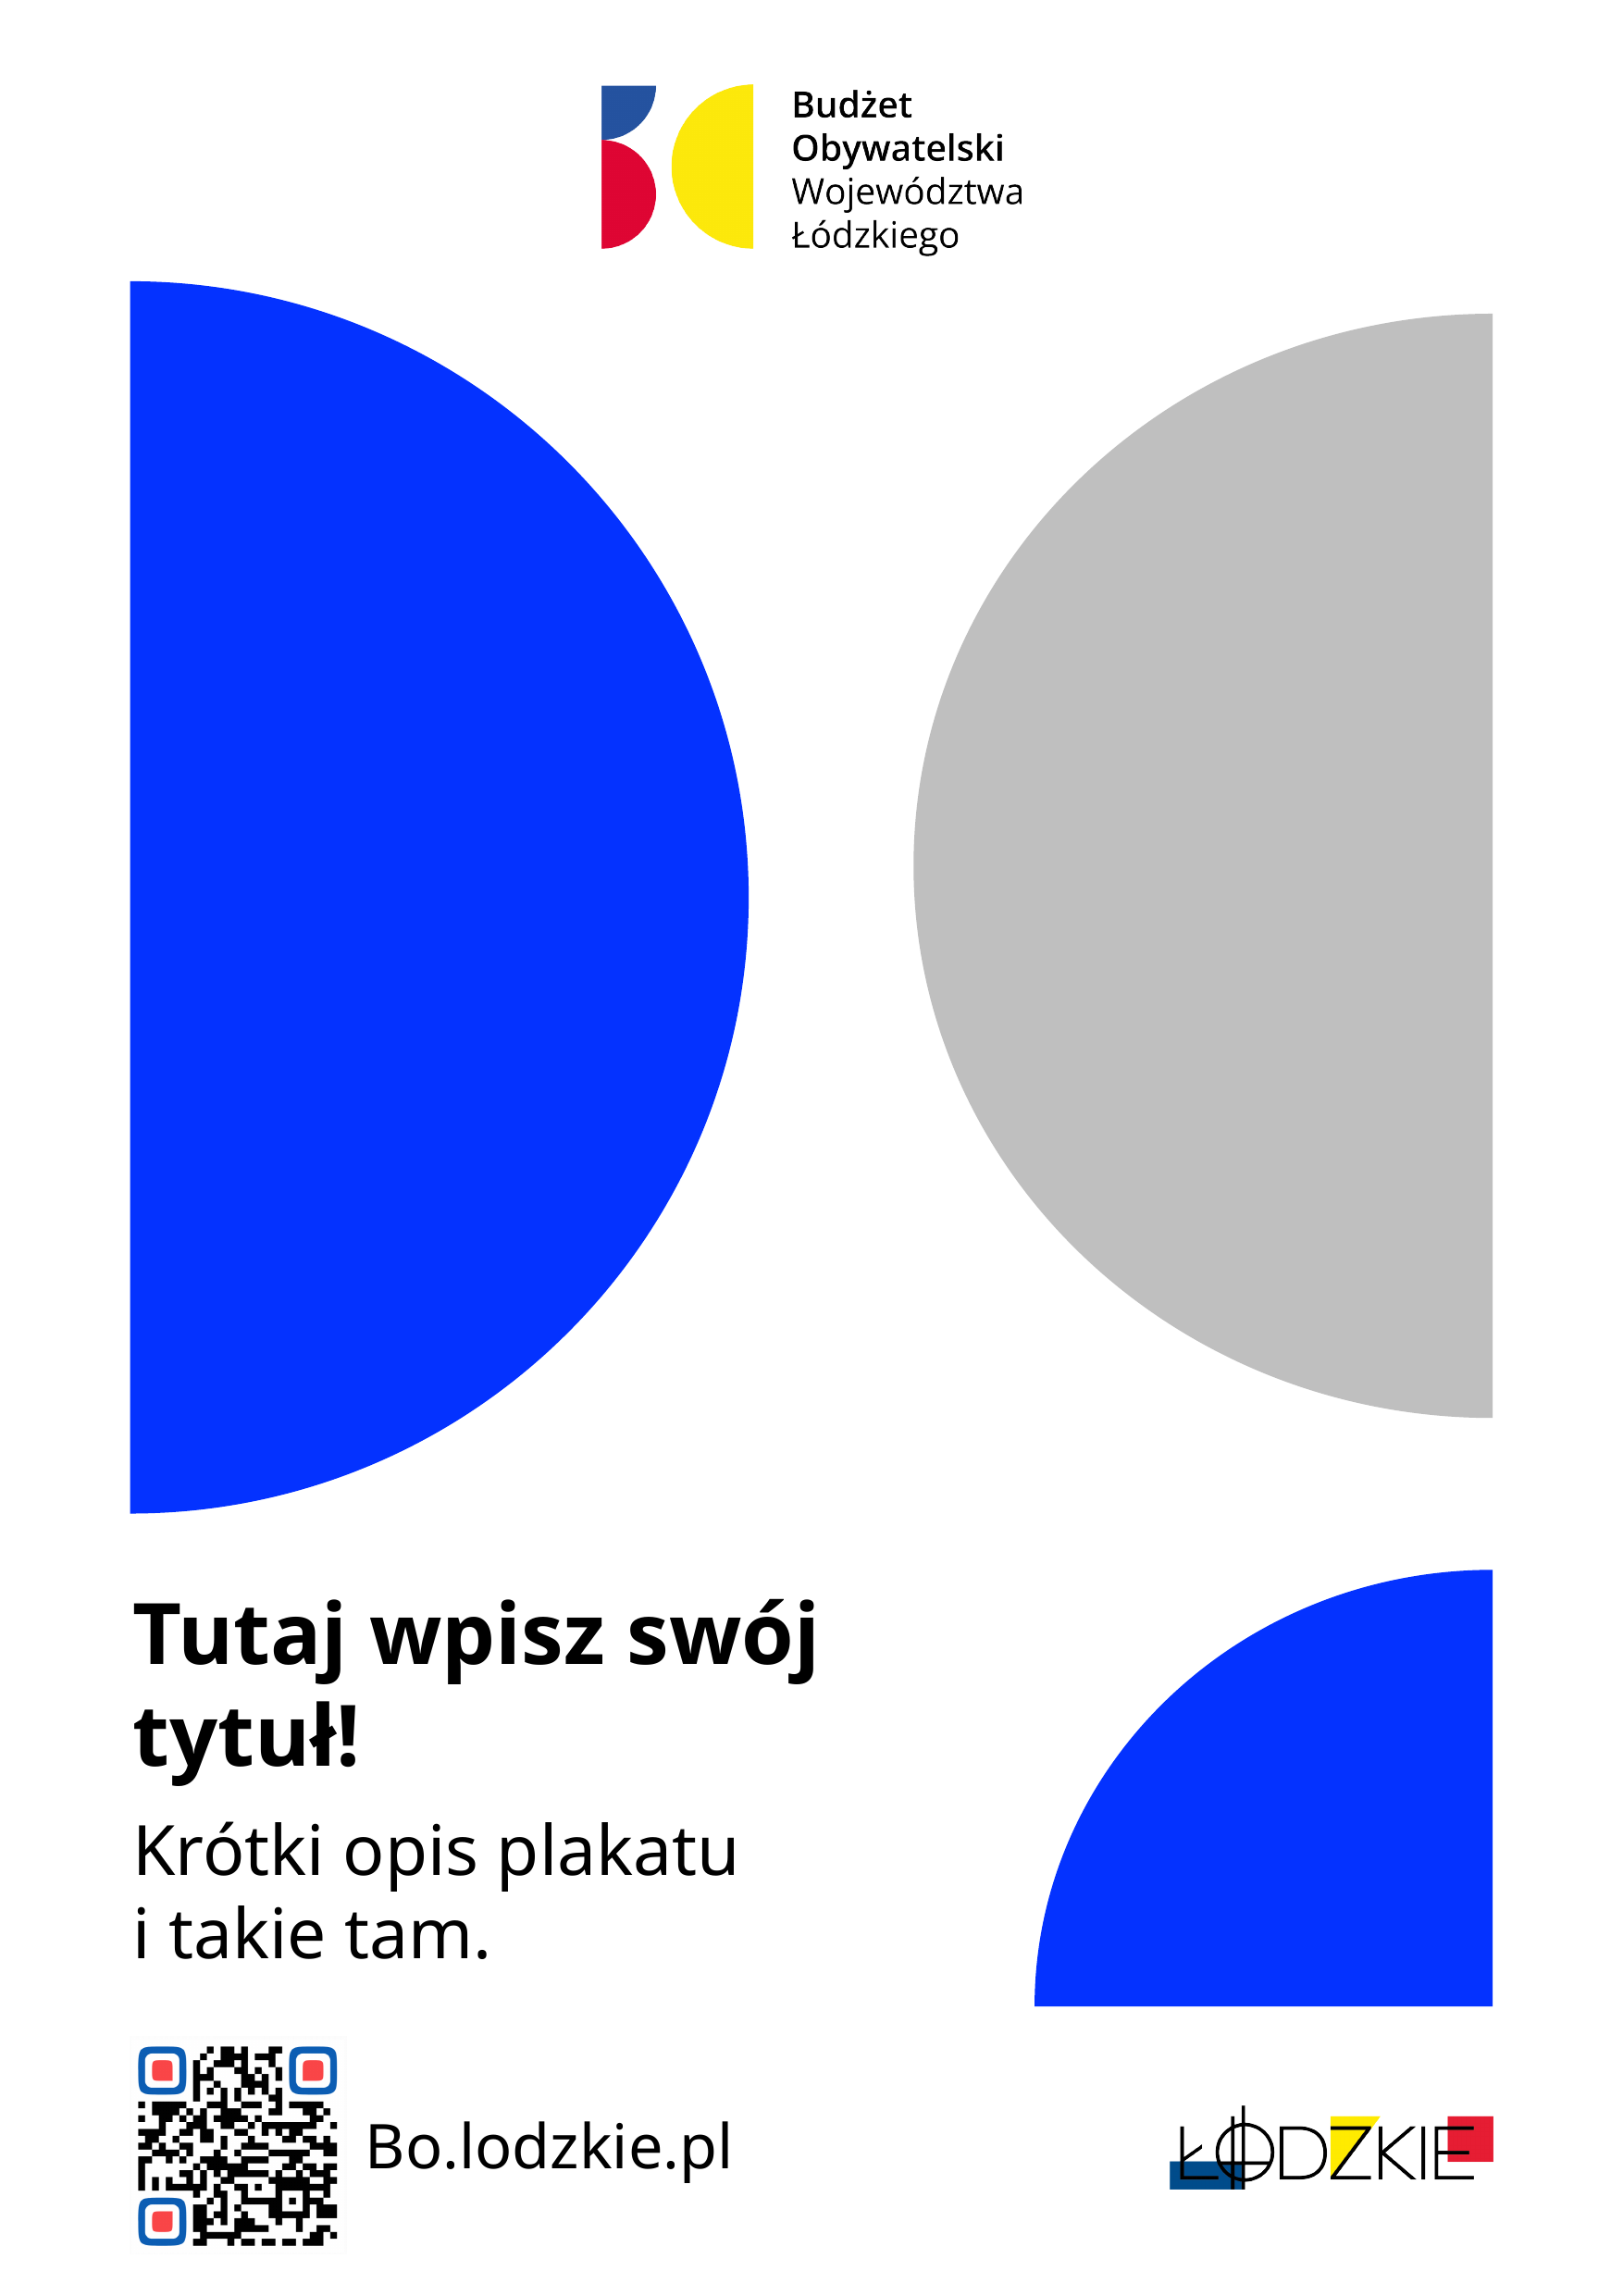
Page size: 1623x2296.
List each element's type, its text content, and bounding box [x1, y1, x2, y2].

text_box Bo.lodzkie.pl [351, 2100, 1278, 2189]
text_box Tutaj wpisz swój tytuł! [118, 1572, 1046, 1790]
text_box [129, 279, 750, 1515]
text_box [912, 312, 1494, 1420]
picture [130, 2036, 347, 2254]
picture [601, 84, 1022, 256]
text_box [1034, 1569, 1494, 2008]
picture [1170, 2105, 1493, 2190]
text_box Krótki opis plakatu i takie tam. [118, 1799, 1046, 1980]
